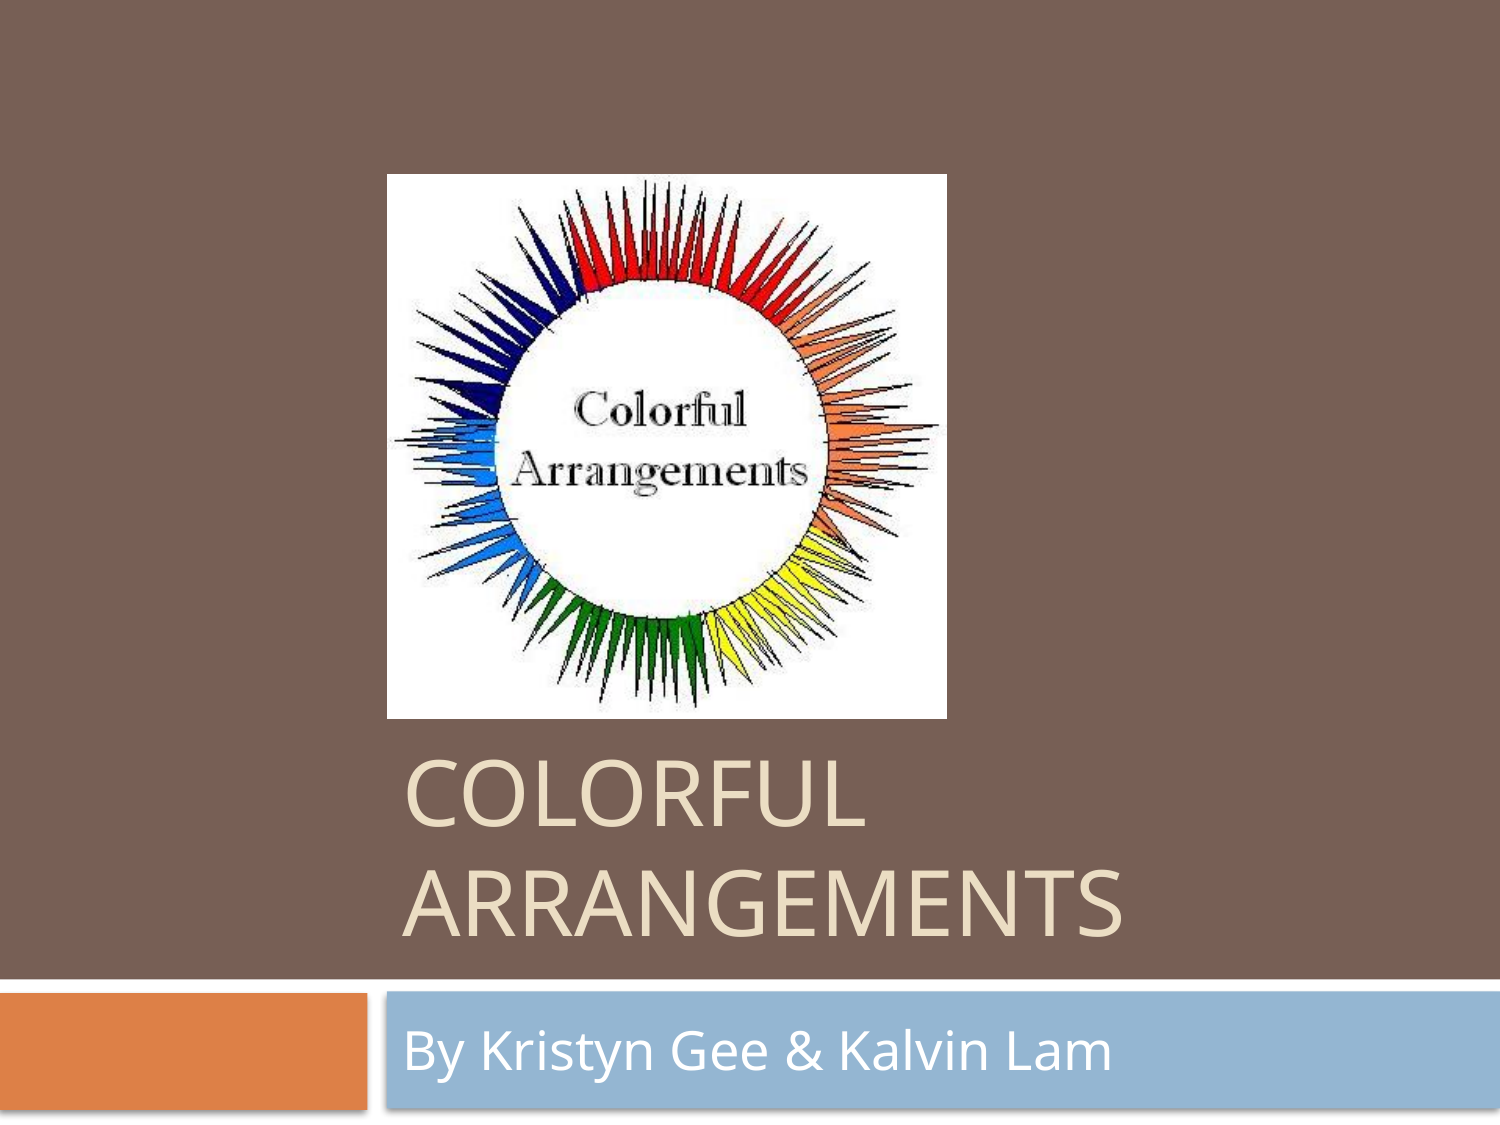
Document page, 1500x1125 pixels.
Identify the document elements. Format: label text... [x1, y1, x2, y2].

picture [387, 174, 948, 719]
title Colorful Arrangements [387, 662, 1450, 963]
subtitle By Kristyn Gee & Kalvin Lam [387, 992, 1488, 1105]
